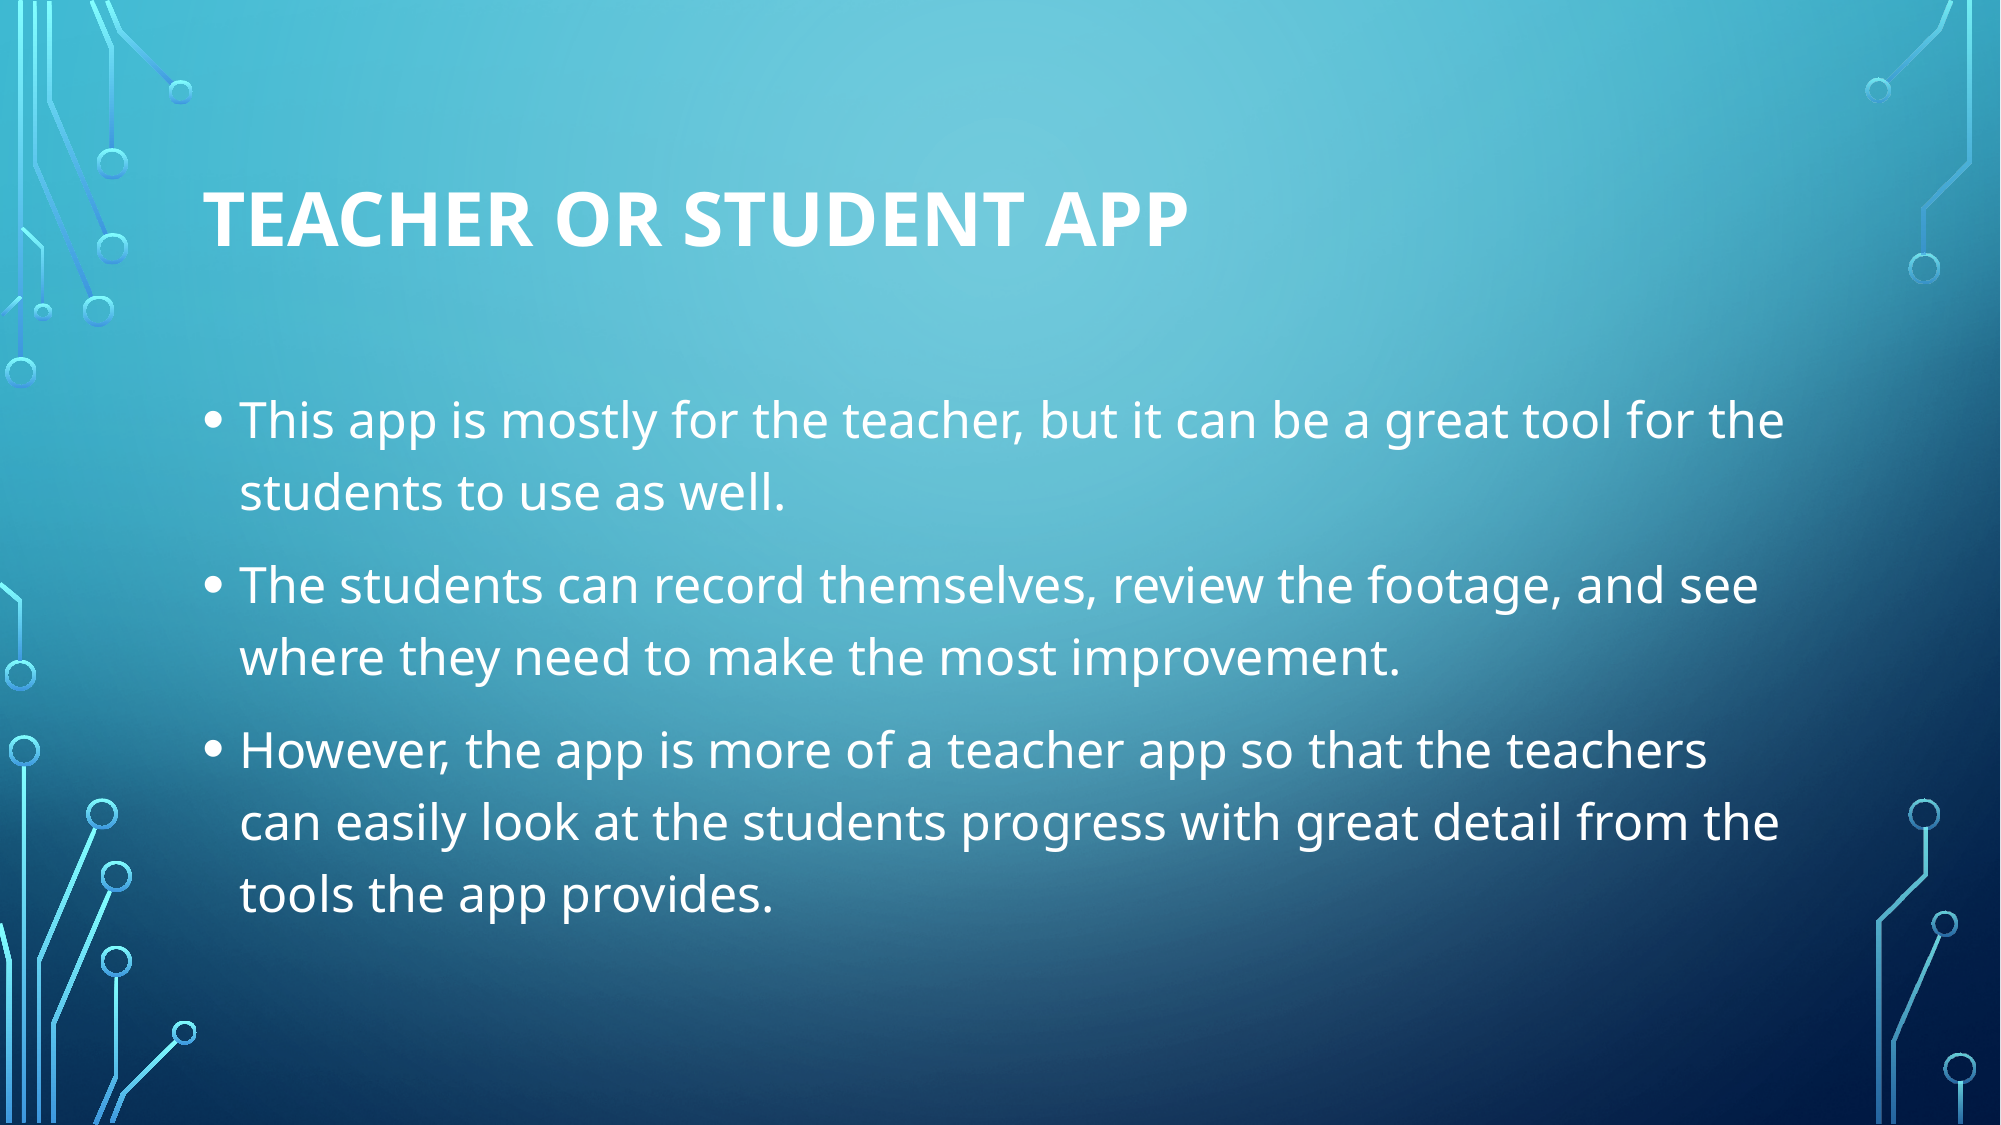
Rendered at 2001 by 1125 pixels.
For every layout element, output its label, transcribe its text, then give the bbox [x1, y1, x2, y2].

title Teacher or Student App [187, 101, 1813, 344]
list This app is mostly for the teacher, but it can be a great tool for the students to use as well. The students can record themselves, review the footage, and see where they need to make the most improvement. However, the app is more of a teacher app so that the teachers can easily look at the students progress with great detail from the tools the app provides. [187, 369, 1813, 950]
